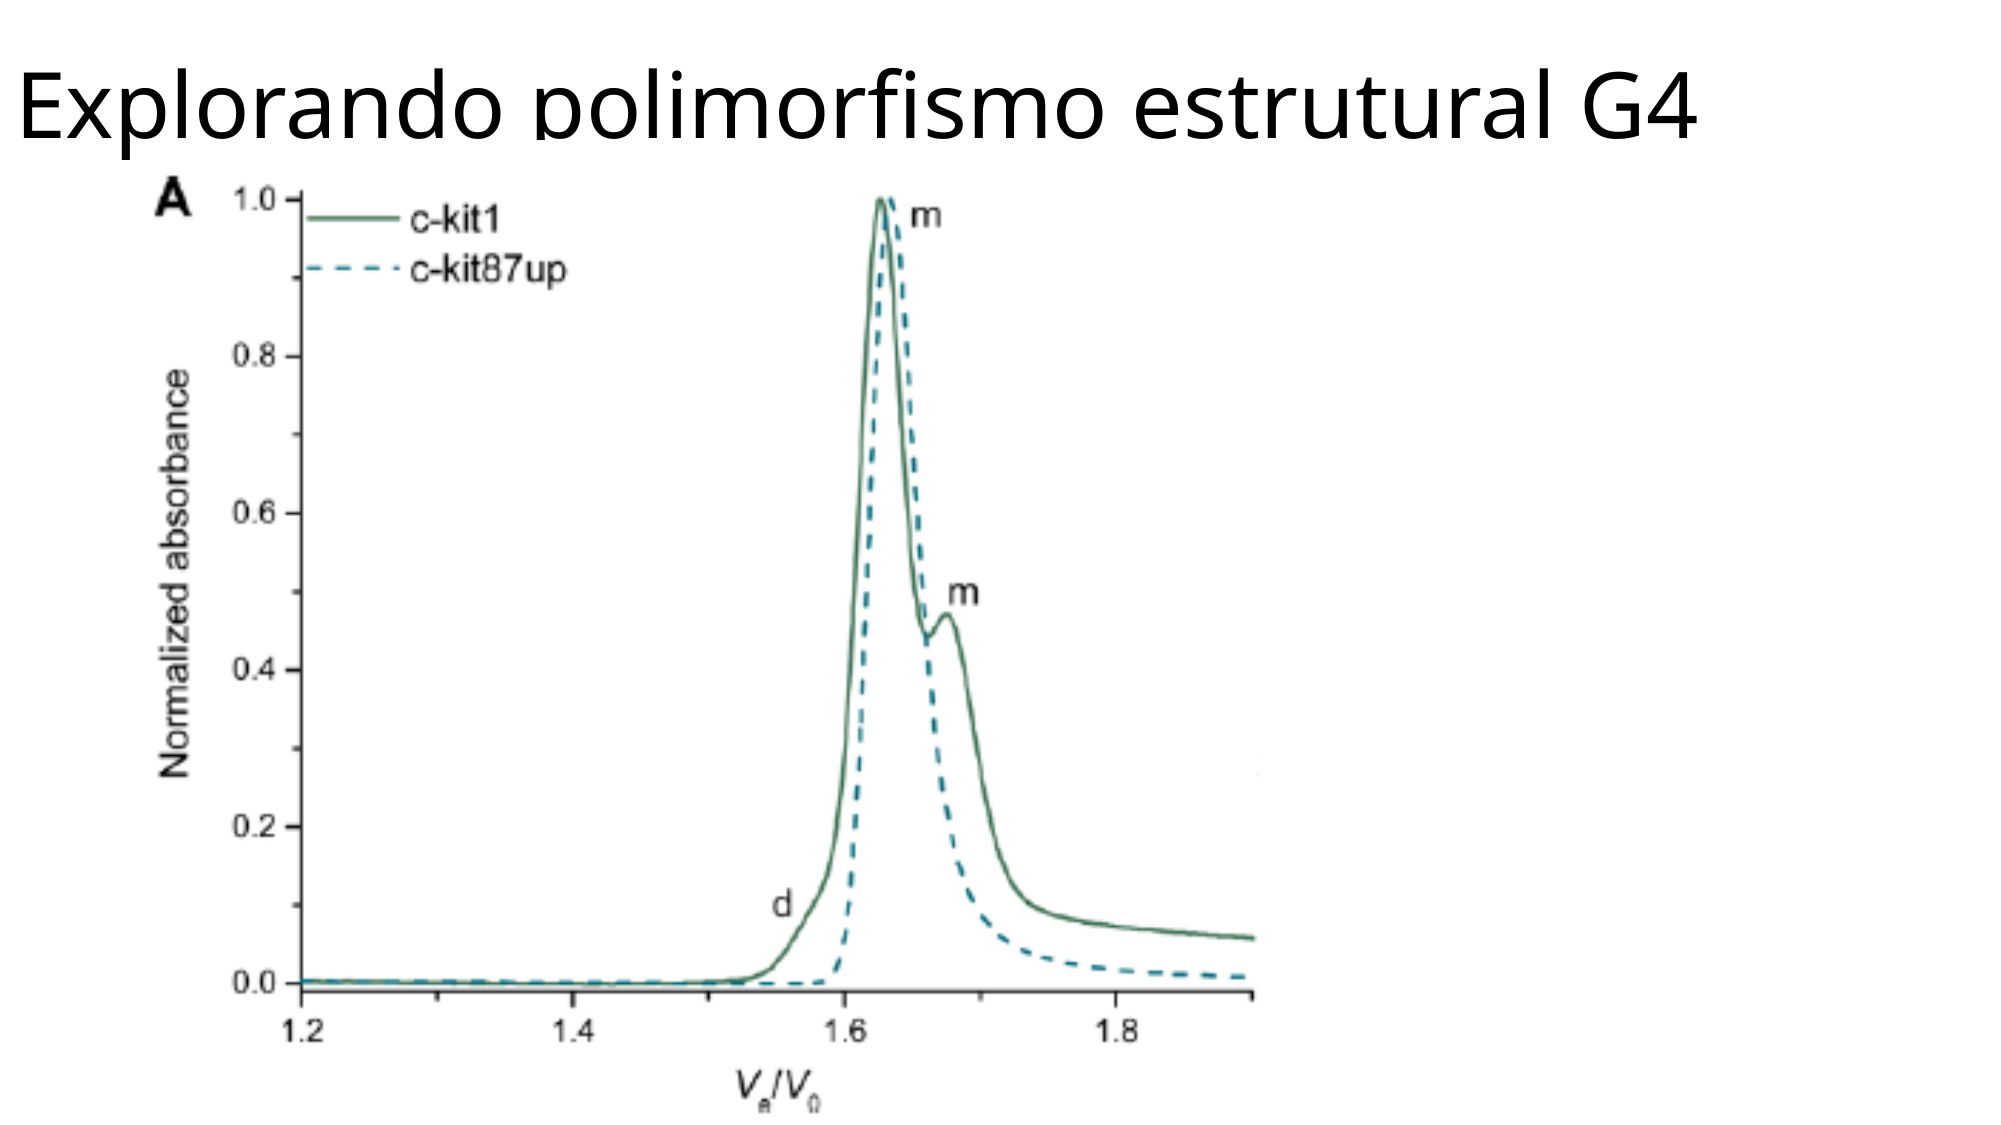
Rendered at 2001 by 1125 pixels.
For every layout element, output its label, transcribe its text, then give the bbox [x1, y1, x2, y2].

picture [133, 140, 1269, 1125]
text_box Explorando polimorfismo estrutural G4 [0, 0, 1725, 218]
